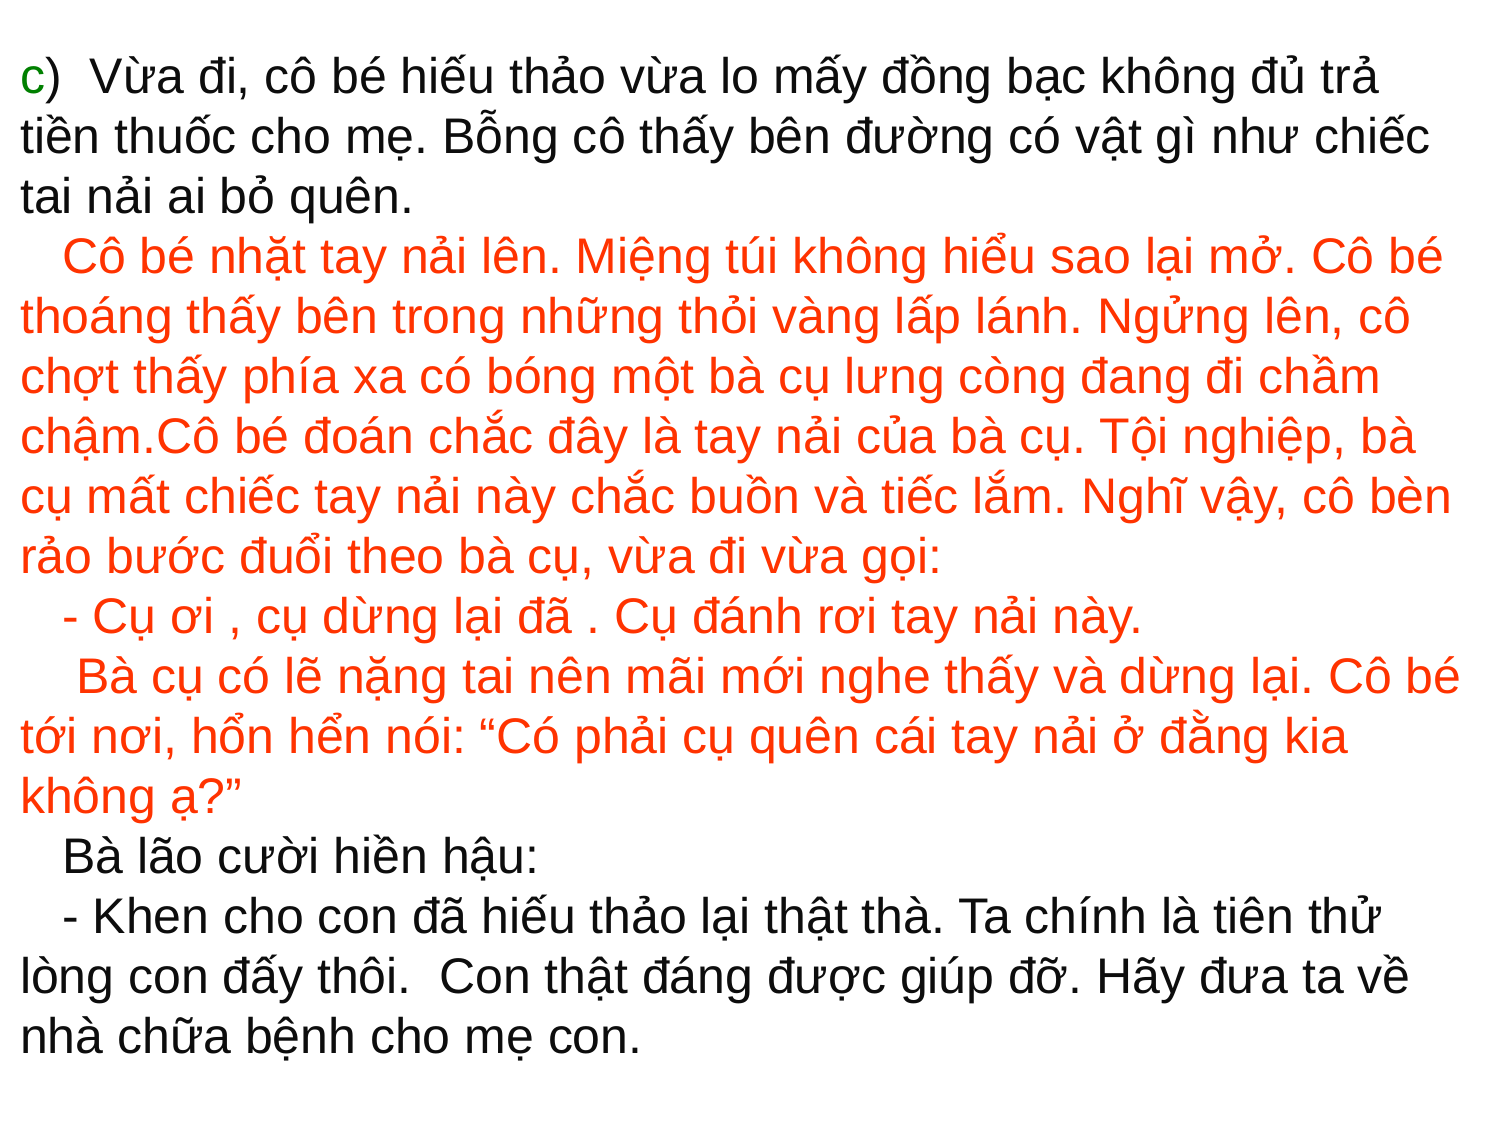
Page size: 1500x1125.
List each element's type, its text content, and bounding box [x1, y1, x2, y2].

text_box c) Vừa đi, cô bé hiếu thảo vừa lo mấy đồng bạc không đủ trả tiền thuốc cho mẹ. Bỗng cô thấy bên đường có vật gì như chiếc tai nải ai bỏ quên. Cô bé nhặt tay nải lên. Miệng túi không hiểu sao lại mở. Cô bé thoáng thấy bên trong những thỏi vàng lấp lánh. Ngửng lên, cô chợt thấy phía xa có bóng một bà cụ lưng còng đang đi chầm chậm.Cô bé đoán chắc đây là tay nải của bà cụ. Tội nghiệp, bà cụ mất chiếc tay nải này chắc buồn và tiếc lắm. Nghĩ vậy, cô bèn rảo bước đuổi theo bà cụ, vừa đi vừa gọi: - Cụ ơi , cụ dừng lại đã . Cụ đánh rơi tay nải này. Bà cụ có lẽ nặng tai nên mãi mới nghe thấy và dừng lại. Cô bé tới nơi, hổn hển nói: “Có phải cụ quên cái tay nải ở đằng kia không ạ?” Bà lão cười hiền hậu: - Khen cho con đã hiếu thảo lại thật thà. Ta chính là tiên thử lòng con đấy thôi. Con thật đáng được giúp đỡ. Hãy đưa ta về nhà chữa bệnh cho mẹ con. [5, 35, 1488, 1071]
text_box [174, 1023, 1150, 1084]
